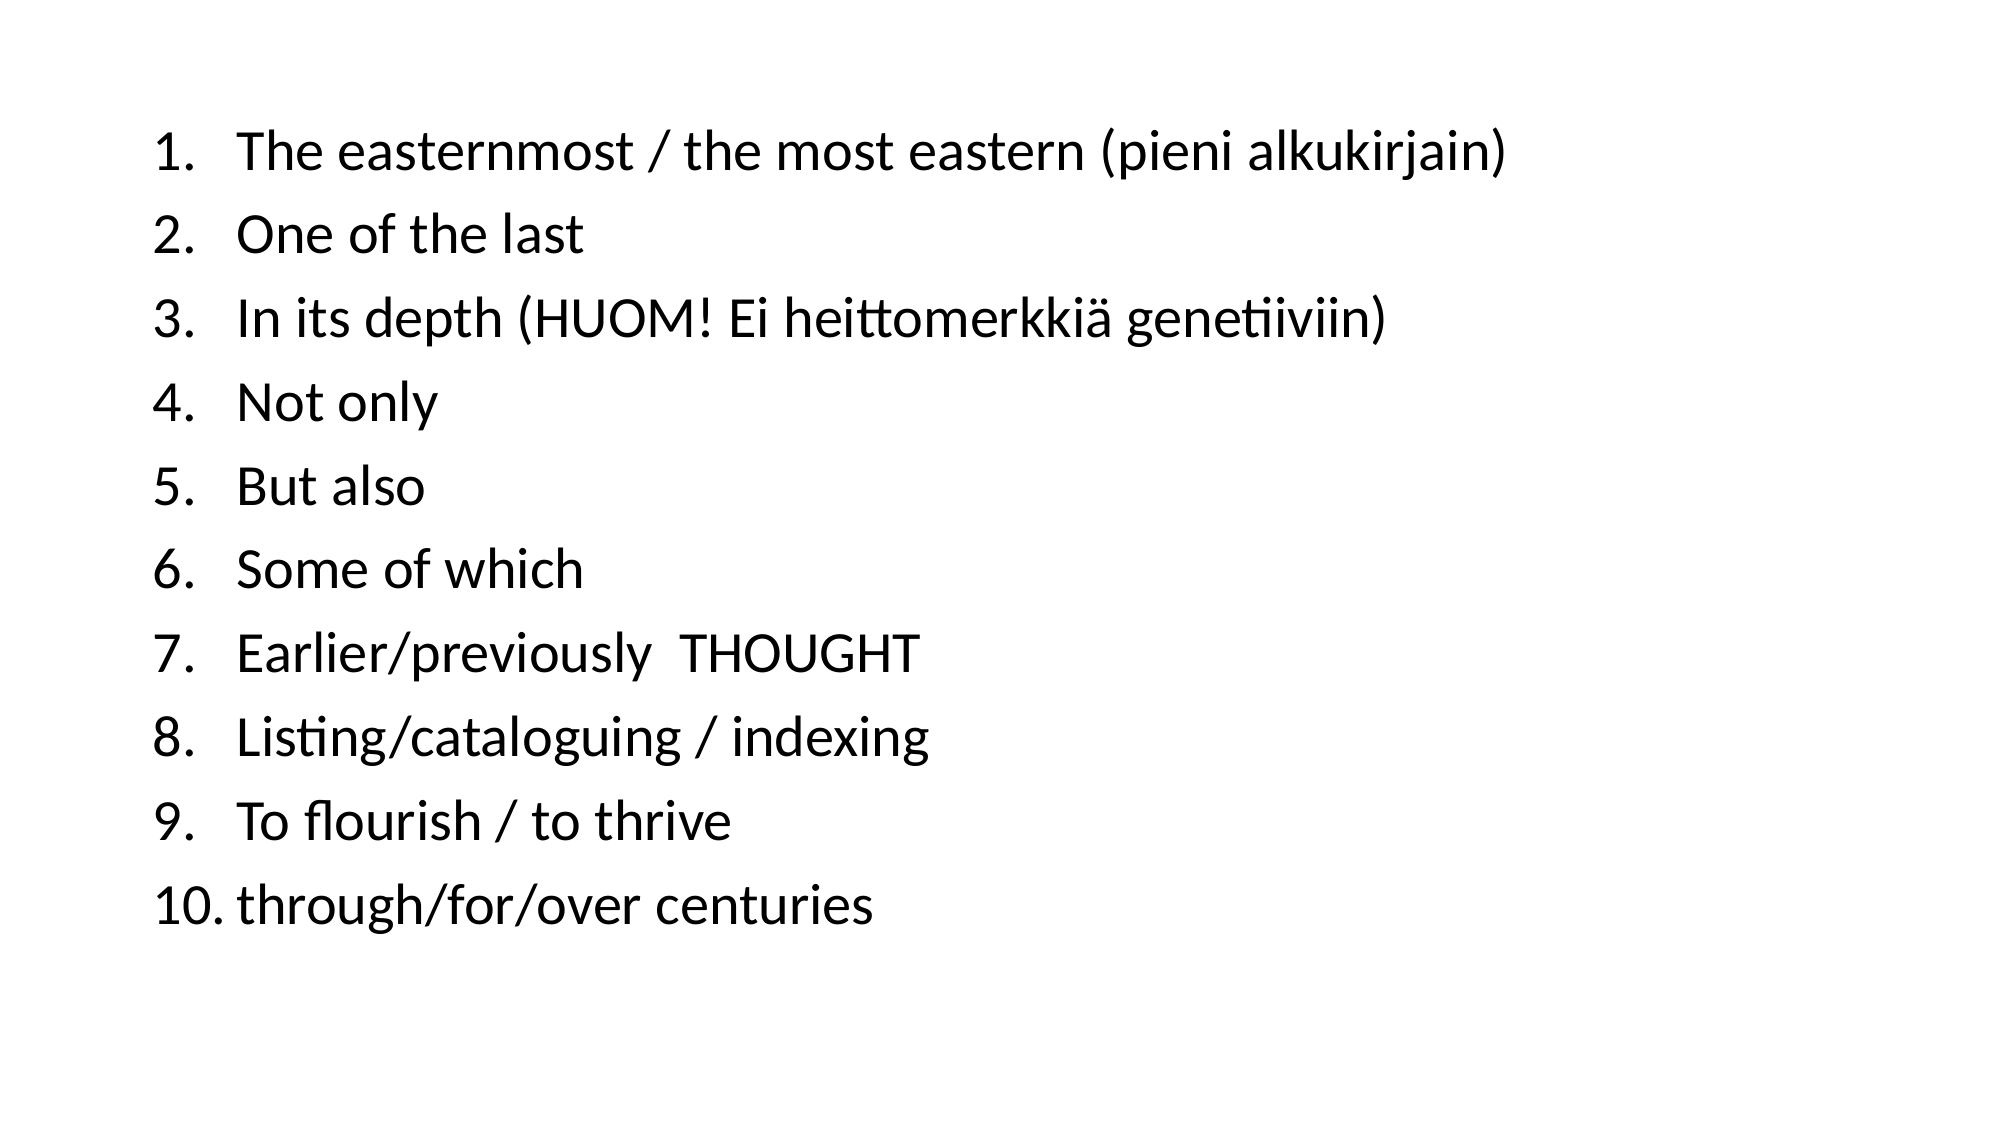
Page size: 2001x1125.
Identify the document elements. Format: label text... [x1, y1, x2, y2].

list The easternmost / the most eastern (pieni alkukirjain) One of the last In its depth (HUOM! Ei heittomerkkiä genetiiviin) Not only But also Some of which Earlier/previously THOUGHT Listing/cataloguing / indexing To flourish / to thrive through/for/over centuries [137, 112, 1863, 1014]
